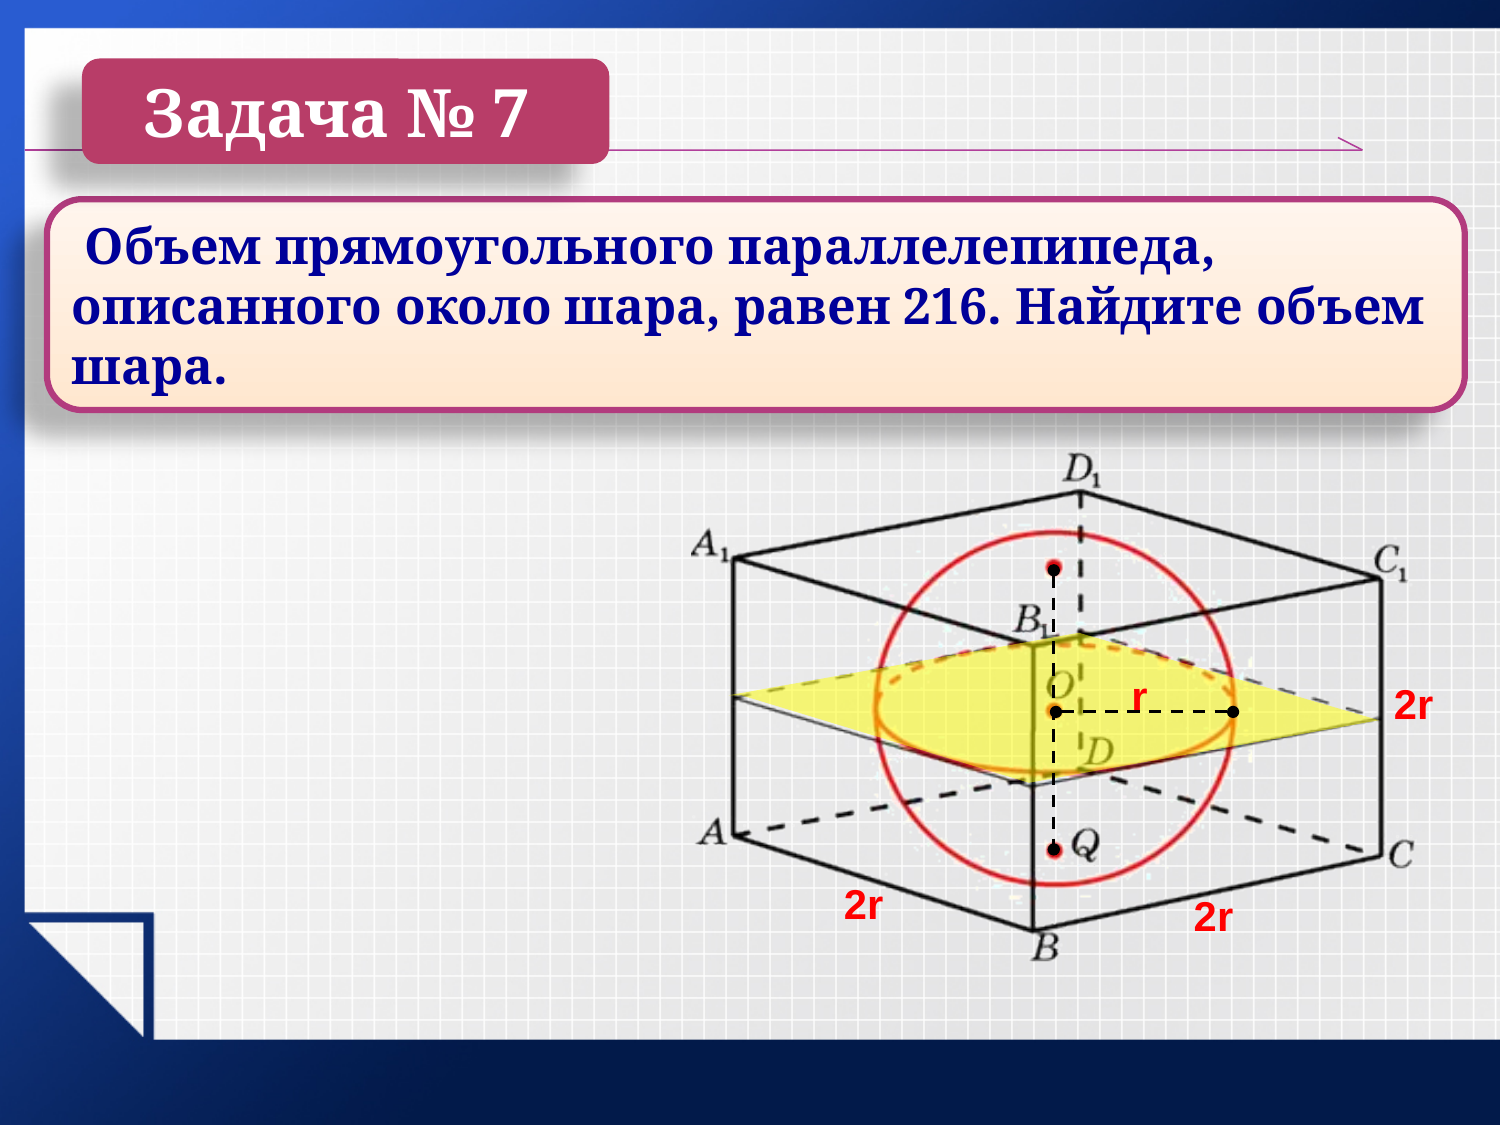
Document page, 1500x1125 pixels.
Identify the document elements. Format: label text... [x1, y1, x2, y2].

text_box Задача № 7 [79, 56, 612, 167]
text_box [1053, 570, 1449, 850]
picture [0, 0, 1500, 1125]
text_box Объем прямоугольного параллелепипеда, описанного около шара, равен 216. Найдите объем шара. [46, 198, 1466, 411]
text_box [828, 869, 1249, 949]
